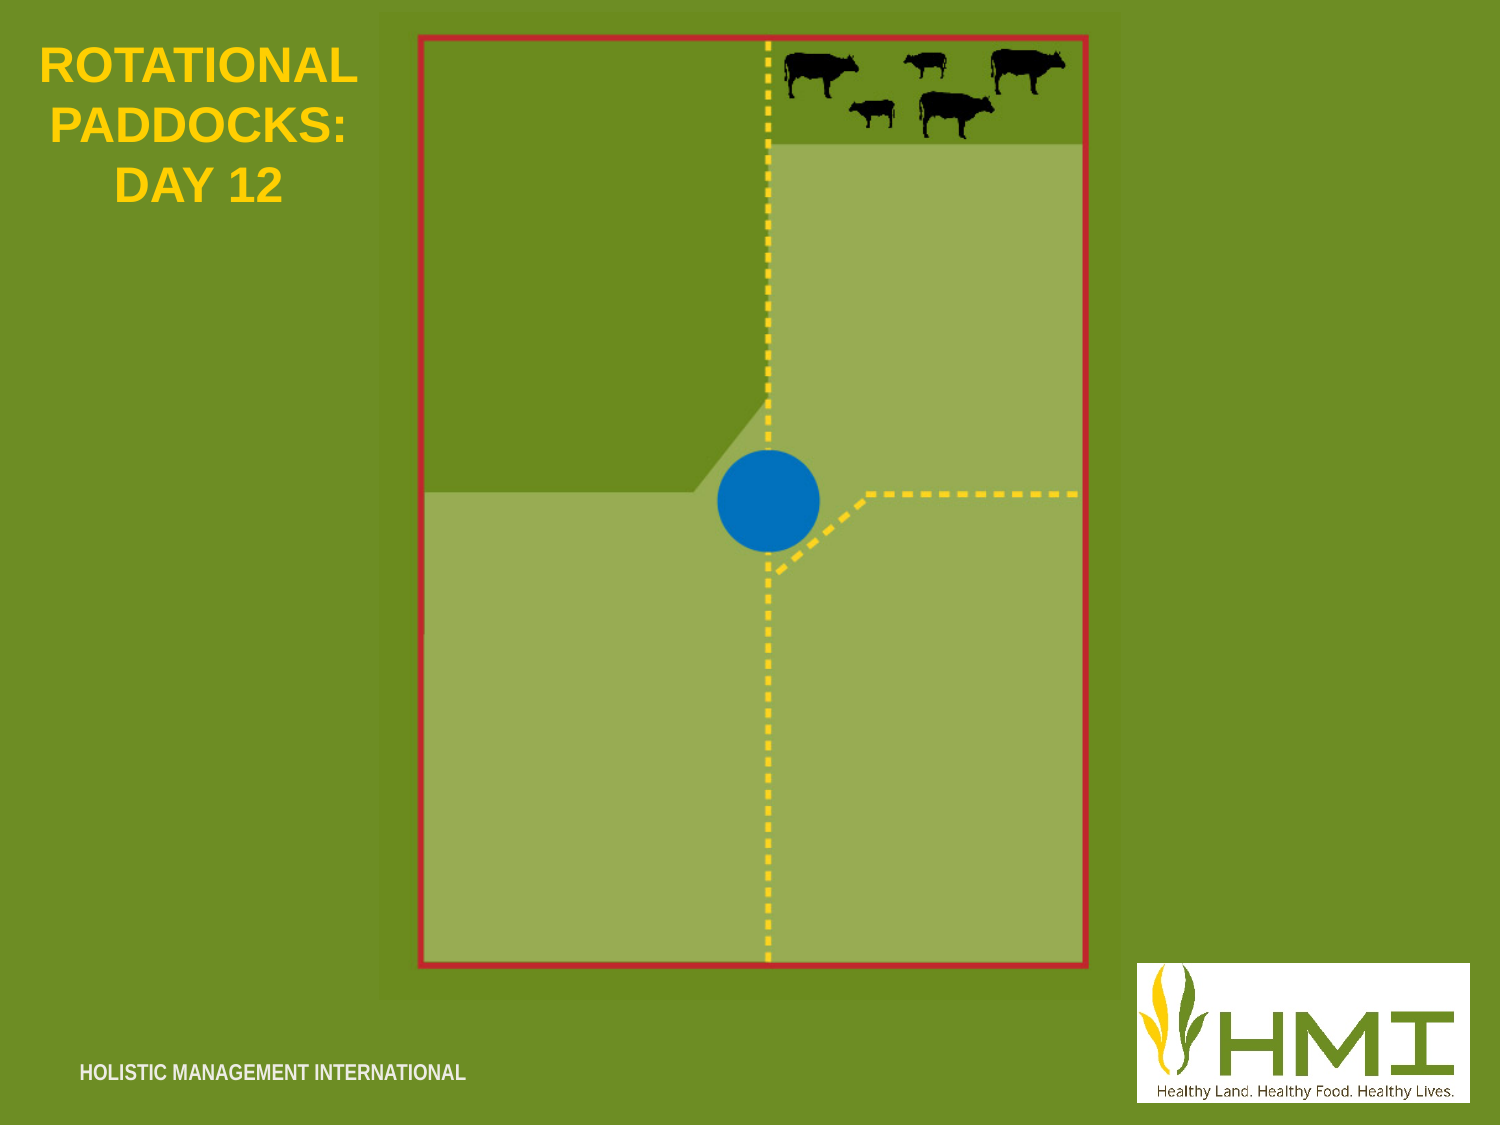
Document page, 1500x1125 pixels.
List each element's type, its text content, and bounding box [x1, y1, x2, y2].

picture [379, 12, 1121, 1001]
picture [1137, 963, 1470, 1103]
text_box ROTATIONAL PADDOCKS: DAY 12 [22, 24, 374, 125]
